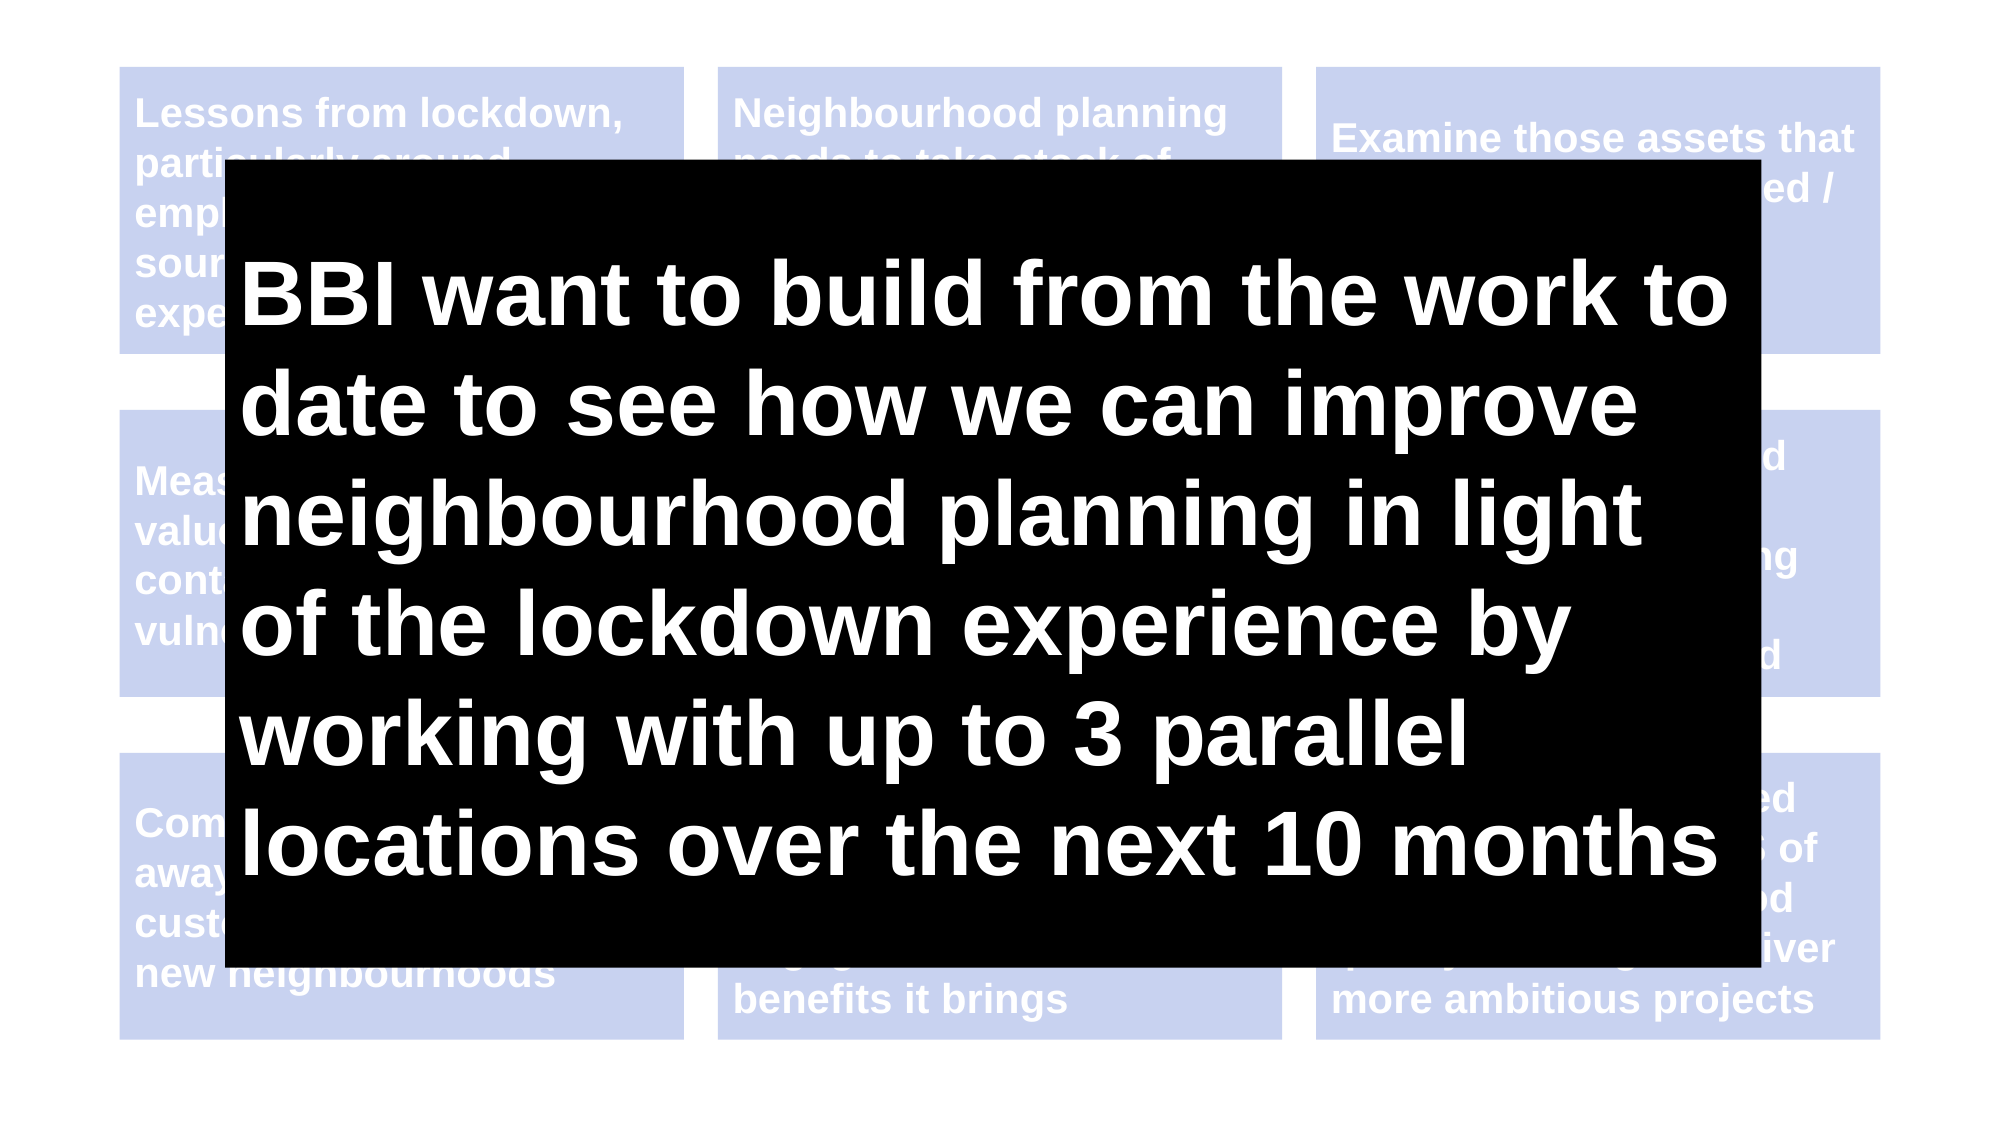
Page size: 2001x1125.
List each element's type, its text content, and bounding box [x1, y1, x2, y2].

text_box BBI want to build from the work to date to see how we can improve neighbourhood planning in light of the lockdown experience by working with up to 3 parallel locations over the next 10 months [224, 159, 1762, 969]
text_box [35, 35, 1959, 1096]
